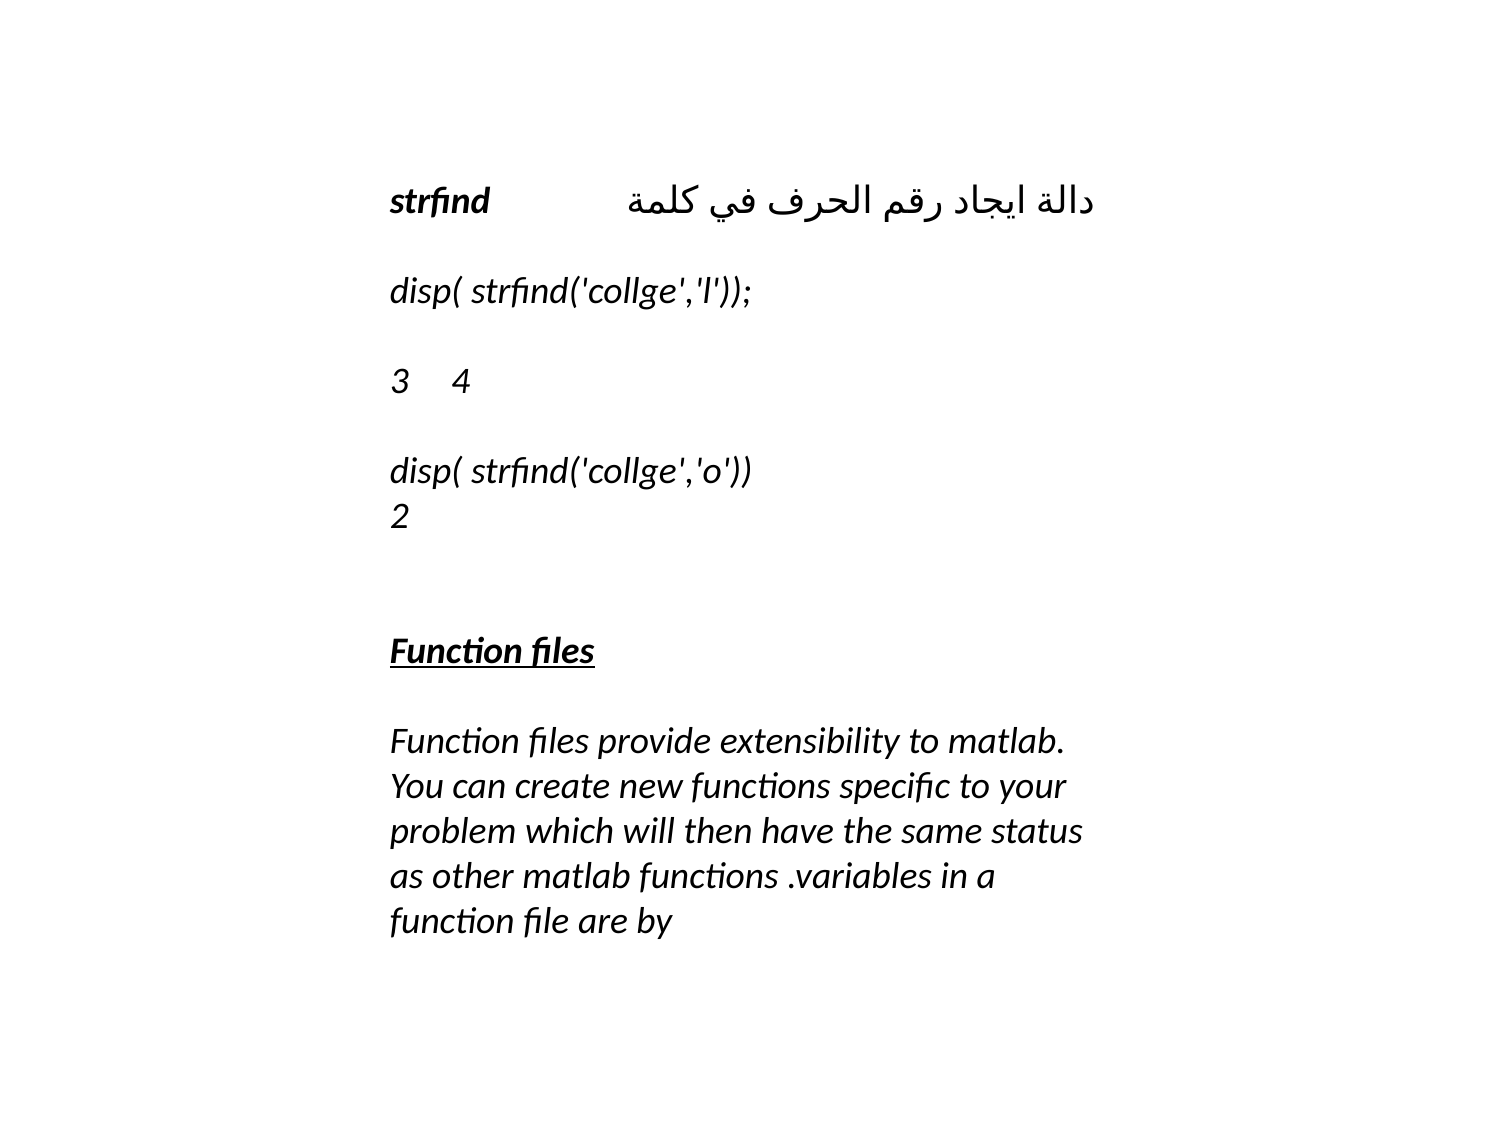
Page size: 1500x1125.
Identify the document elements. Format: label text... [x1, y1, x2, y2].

text_box strfind دالة ايجاد رقم الحرف في كلمة disp( strfind('collge','l')); 3 4 disp( strfind('collge','o')) 2 Function files Function files provide extensibility to matlab. You can create new functions specific to your problem which will then have the same status as other matlab functions .variables in a function file are by [374, 168, 1125, 949]
